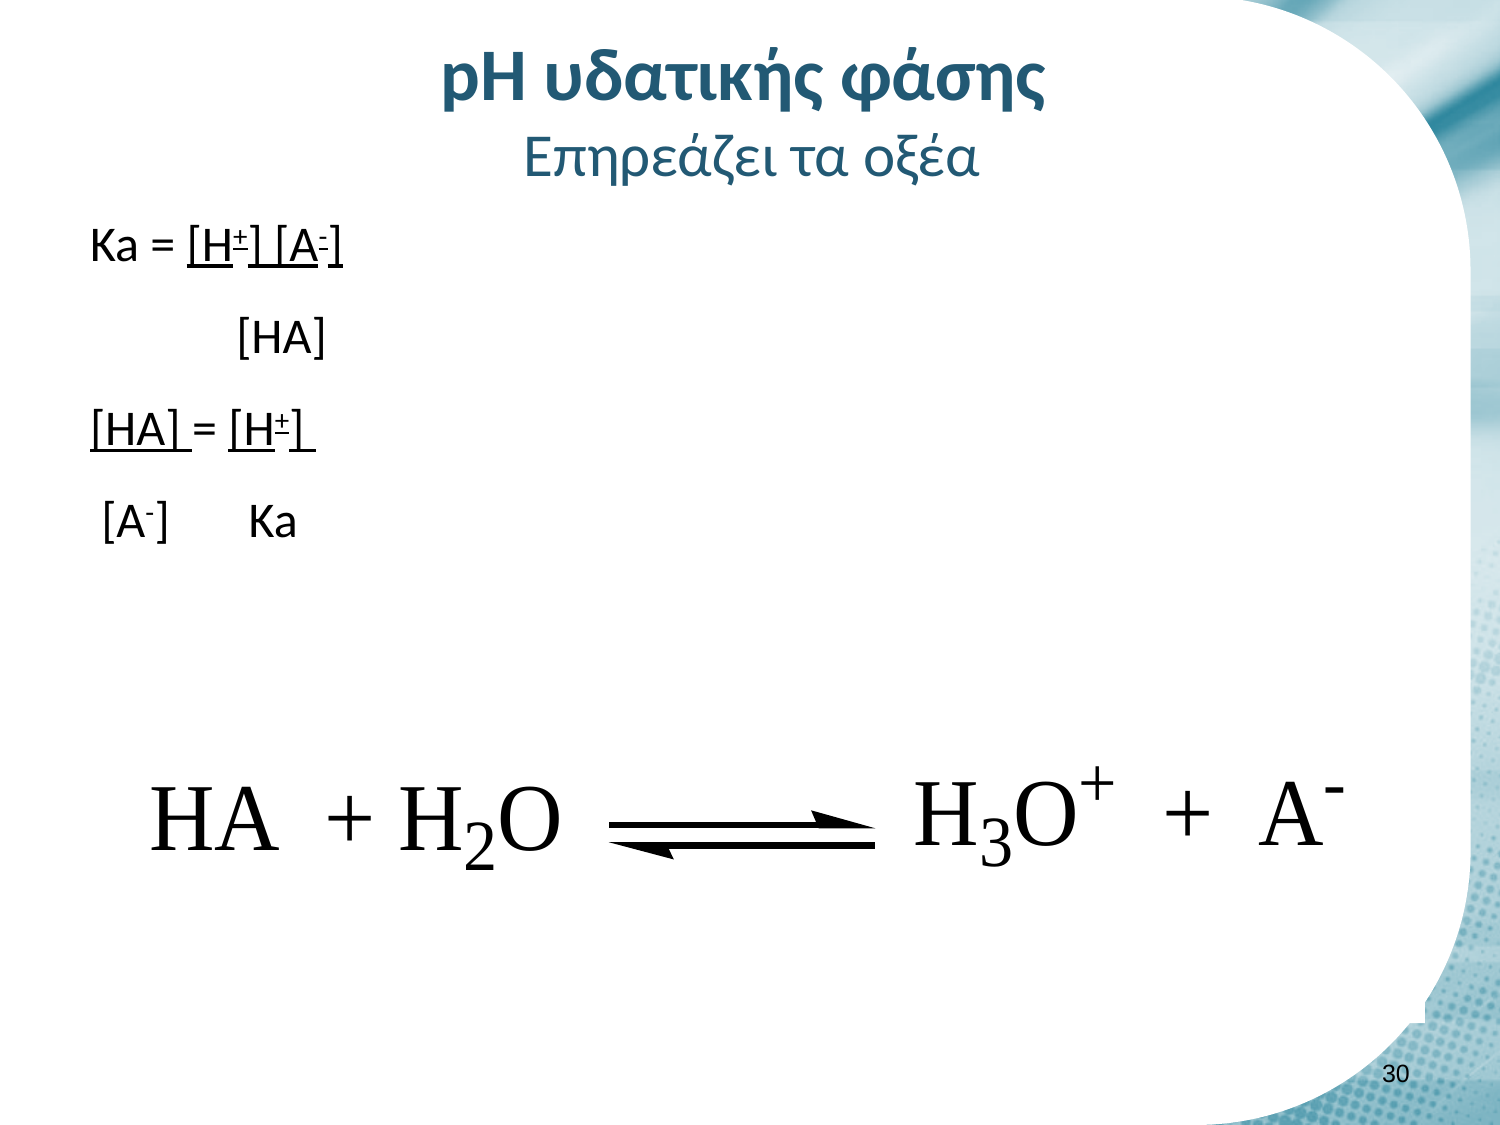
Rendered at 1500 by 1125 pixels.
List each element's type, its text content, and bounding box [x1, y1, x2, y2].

slide_number 29 [1074, 1042, 1425, 1103]
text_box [135, 737, 1359, 897]
title pH υδατικής φάσης Επηρεάζει τα οξέα [76, 19, 1427, 197]
list Ka = [H+] [A-] [HA] [HA] = [H+] [A-] Ka [75, 196, 1425, 1024]
